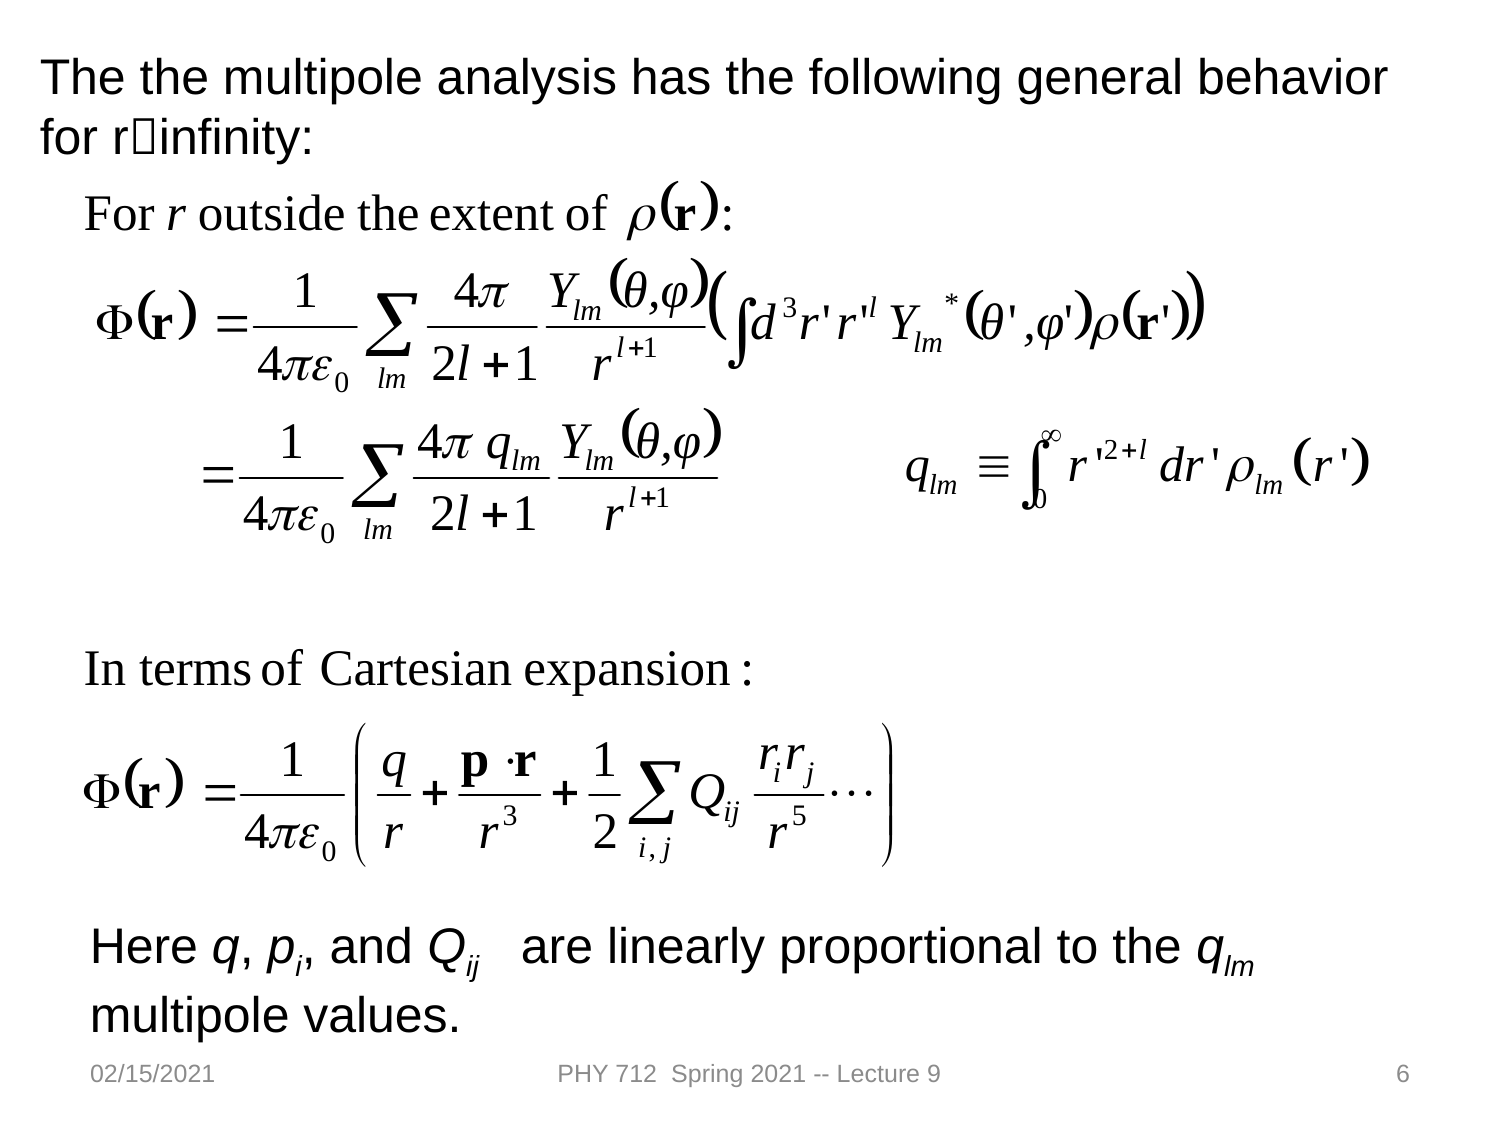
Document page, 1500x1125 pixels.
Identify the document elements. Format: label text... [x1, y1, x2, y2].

footer PHY 712 Spring 2021 -- Lecture 9 [512, 1050, 988, 1103]
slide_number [75, 1050, 425, 1103]
text_box The the multipole analysis has the following general behavior for rinfinity: [24, 37, 1425, 173]
text_box Here q, pi, and Qij are linearly proportional to the qlm multipole values. [74, 906, 1438, 1050]
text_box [75, 179, 1205, 879]
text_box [899, 414, 1373, 516]
slide_number 6 [1074, 1050, 1425, 1103]
